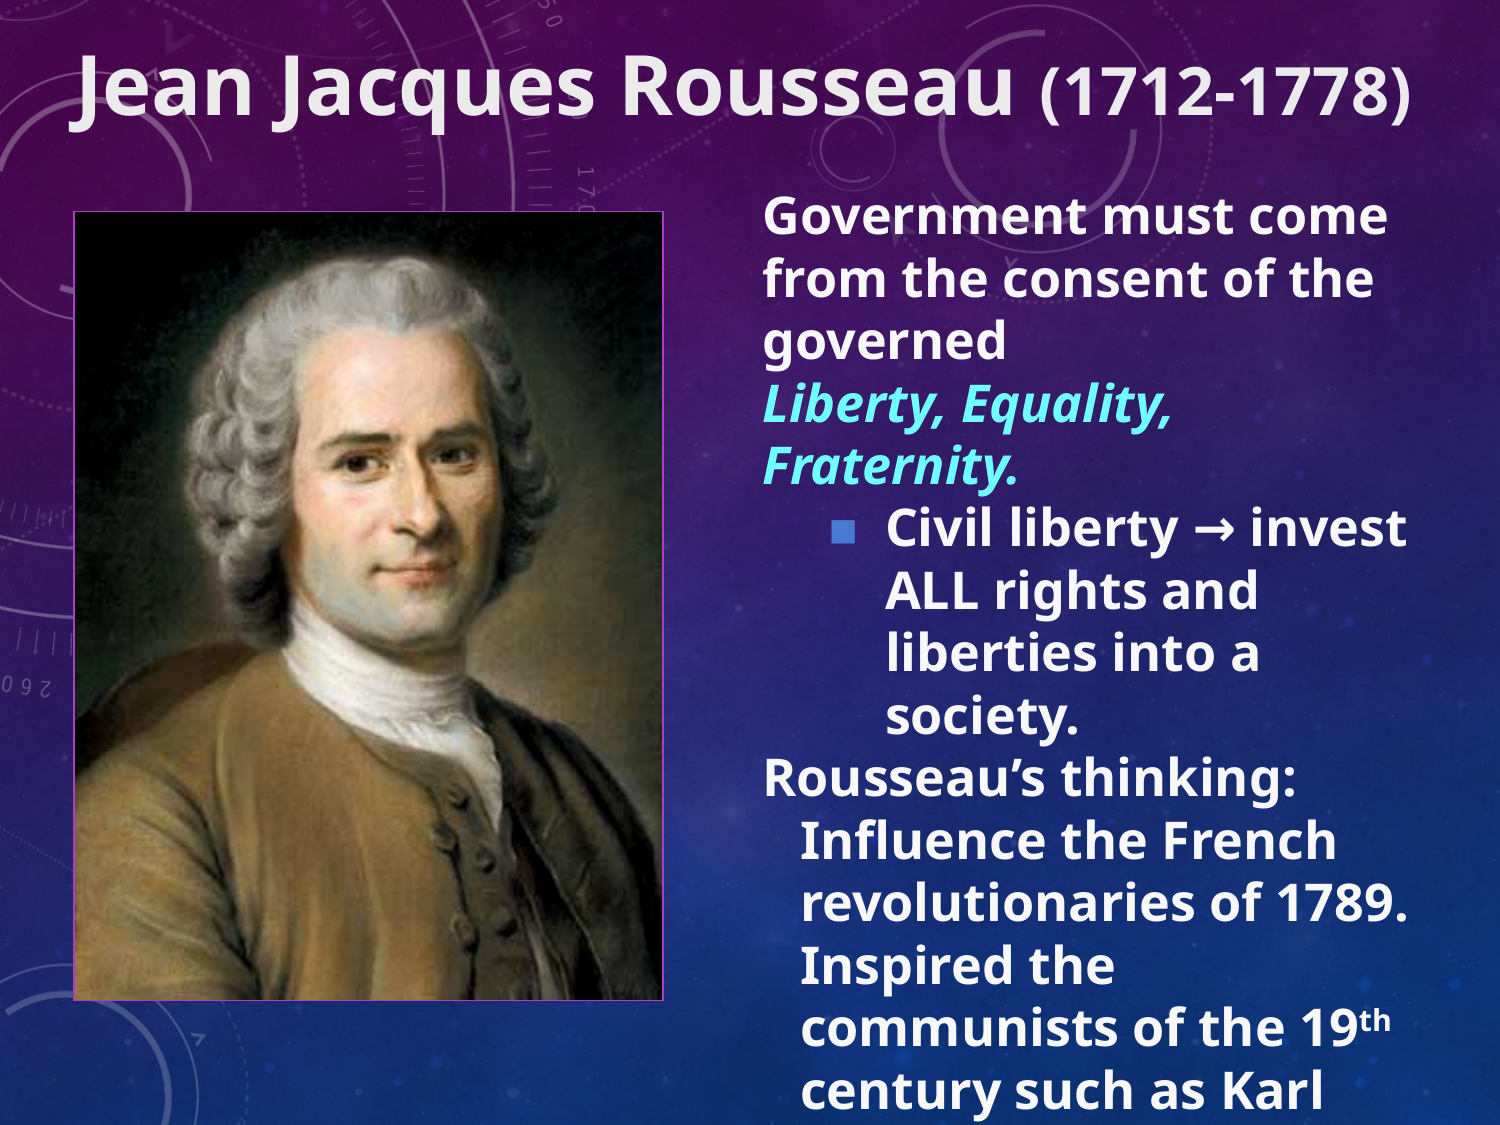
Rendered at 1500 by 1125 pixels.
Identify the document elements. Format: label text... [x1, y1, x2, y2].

picture [0, 0, 1500, 1125]
text_box Jean Jacques Rousseau (1712-1778) [24, 24, 1463, 141]
text_box Government must come from the consent of the governed Liberty, Equality, Fraternity. Civil liberty → invest ALL rights and liberties into a society. Rousseau’s thinking: Influence the French revolutionaries of 1789. Inspired the communists of the 19th century such as Karl Marx. [662, 174, 1463, 1011]
